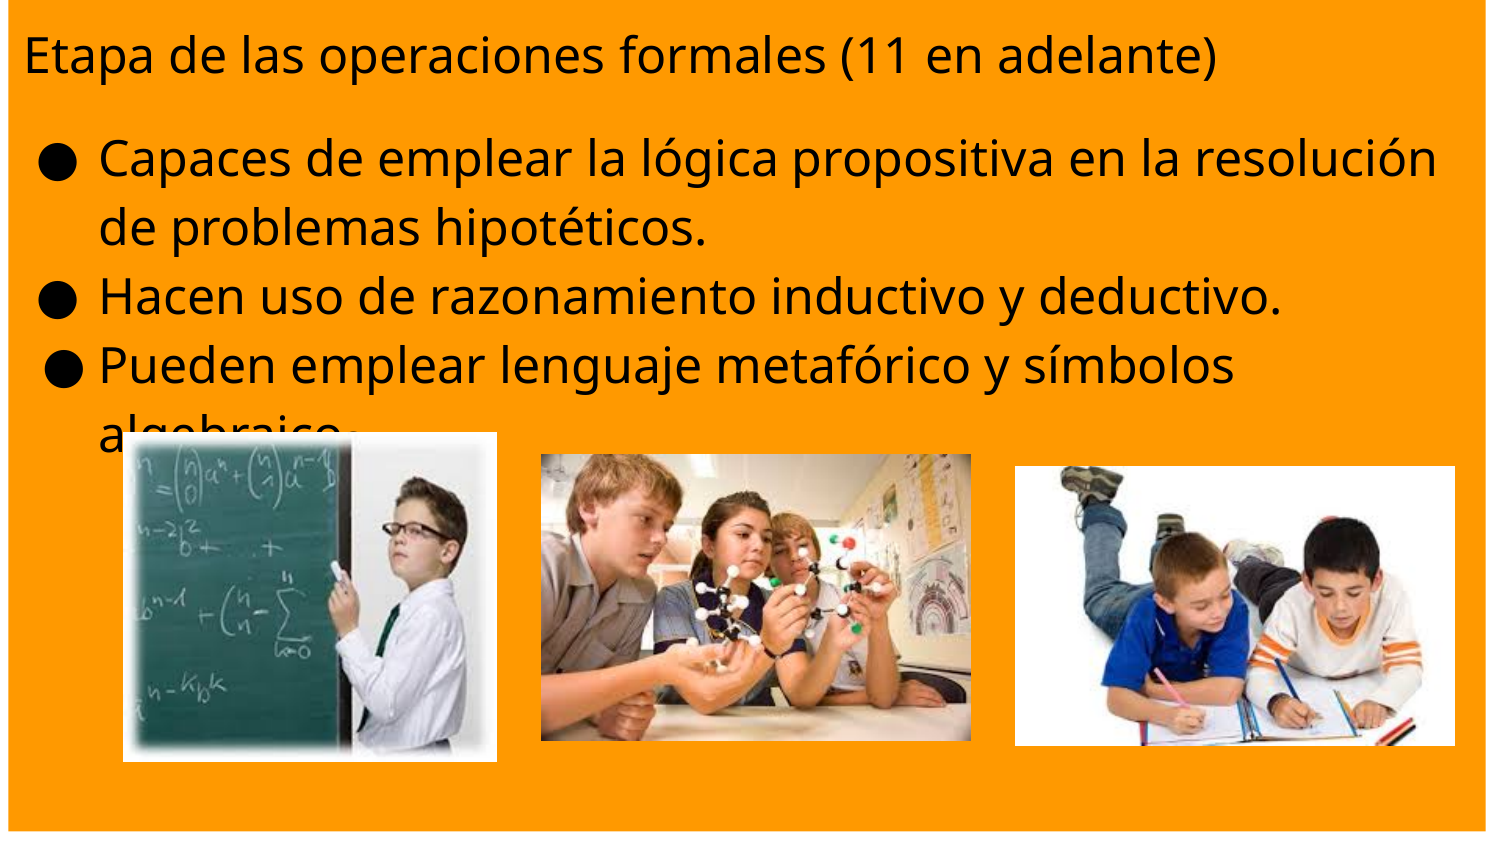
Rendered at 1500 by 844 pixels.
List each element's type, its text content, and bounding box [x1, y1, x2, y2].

picture [540, 453, 972, 741]
picture [1015, 465, 1455, 746]
list Etapa de las operaciones formales (11 en adelante) Capaces de emplear la lógica propositiva en la resolución de problemas hipotéticos. Hacen uso de razonamiento inductivo y deductivo. Pueden emplear lenguaje metafórico y símbolos algebraicos [8, 0, 1486, 832]
picture [122, 432, 497, 763]
